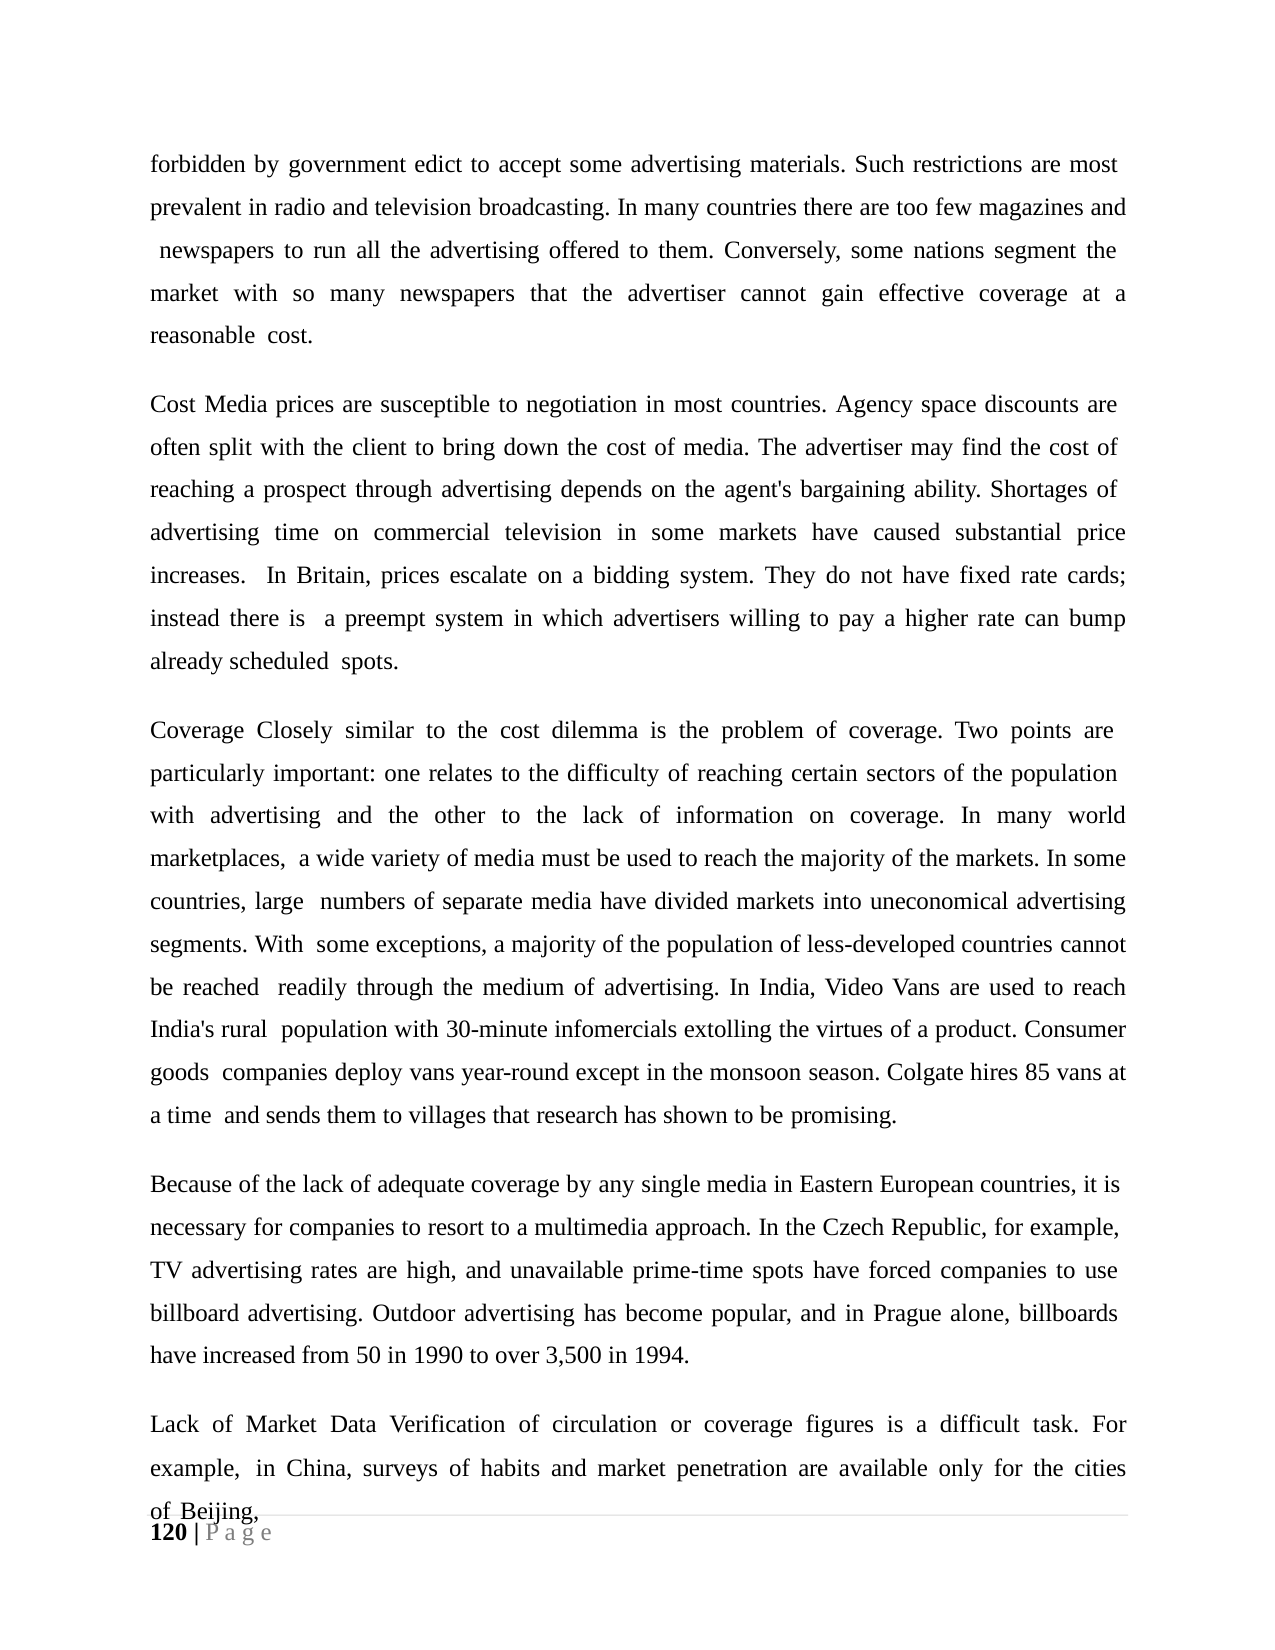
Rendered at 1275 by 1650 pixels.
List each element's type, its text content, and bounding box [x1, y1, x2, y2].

text_box forbidden by government edict to accept some advertising materials. Such restrictions are most prevalent in radio and television broadcasting. In many countries there are too few magazines and newspapers to run all the advertising offered to them. Conversely, some nations segment the market with so many newspapers that the advertiser cannot gain effective coverage at a reasonable cost. Cost Media prices are susceptible to negotiation in most countries. Agency space discounts are often split with the client to bring down the cost of media. The advertiser may find the cost of reaching a prospect through advertising depends on the agent's bargaining ability. Shortages of advertising time on commercial television in some markets have caused substantial price increases. In Britain, prices escalate on a bidding system. They do not have fixed rate cards; instead there is a preempt system in which advertisers willing to pay a higher rate can bump already scheduled spots. Coverage Closely similar to the cost dilemma is the problem of coverage. Two points are particularly important: one relates to the difficulty of reaching certain sectors of the population with advertising and the other to the lack of information on coverage. In many world marketplaces, a wide variety of media must be used to reach the majority of the markets. In some countries, large numbers of separate media have divided markets into uneconomical advertising segments. With some exceptions, a majority of the population of less-developed countries cannot be reached readily through the medium of advertising. In India, Video Vans are used to reach India's rural population with 30-minute infomercials extolling the virtues of a product. Consumer goods companies deploy vans year-round except in the monsoon season. Colgate hires 85 vans at a time and sends them to villages that research has shown to be promising. Because of the lack of adequate coverage by any single media in Eastern European countries, it is necessary for companies to resort to a multimedia approach. In the Czech Republic, for example, TV advertising rates are high, and unavailable prime-time spots have forced companies to use billboard advertising. Outdoor advertising has become popular, and in Prague alone, billboards have increased from 50 in 1990 to over 3,500 in 1994. Lack of Market Data Verification of circulation or coverage figures is a difficult task. For example, in China, surveys of habits and market penetration are available only for the cities of Beijing, [147, 132, 1128, 1524]
text_box 120 | P a g e [143, 1516, 275, 1575]
